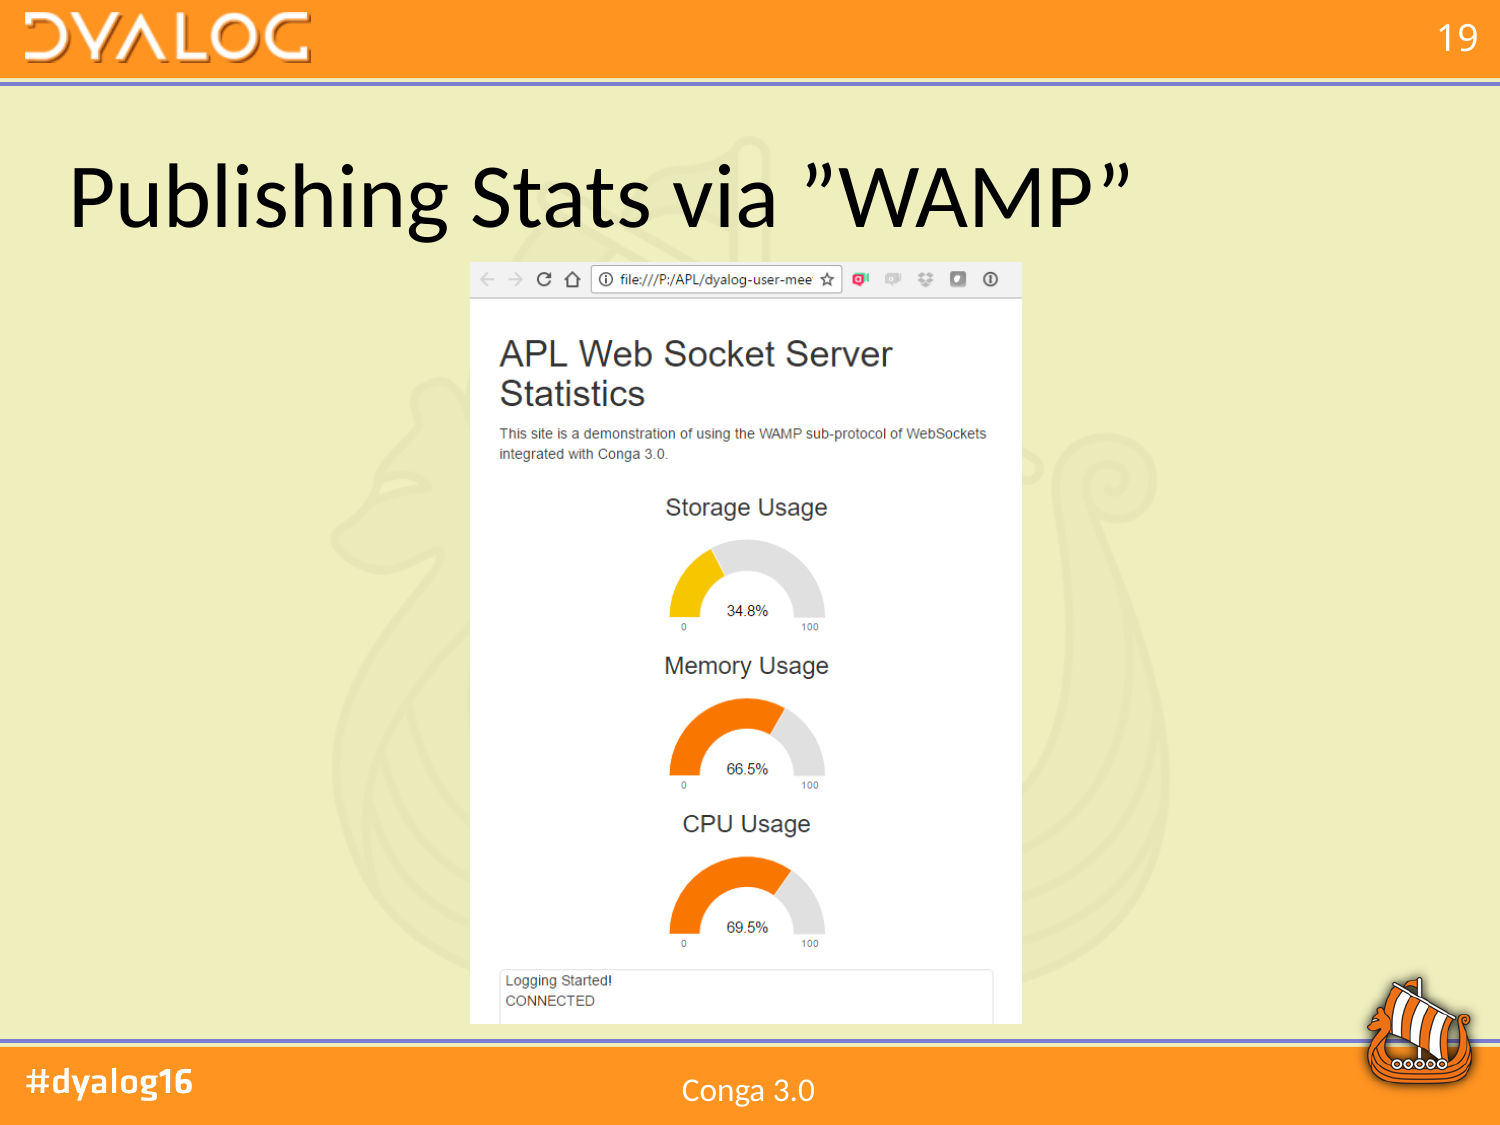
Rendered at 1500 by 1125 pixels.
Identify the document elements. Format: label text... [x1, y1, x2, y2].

picture [330, 256, 1170, 1001]
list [469, 262, 1022, 1024]
title Publishing Stats via ”WAMP” [53, 125, 1425, 256]
footer Conga 3.0 [215, 1058, 1282, 1118]
picture [1, 1045, 216, 1124]
picture [25, 12, 311, 63]
picture [1352, 964, 1486, 1098]
